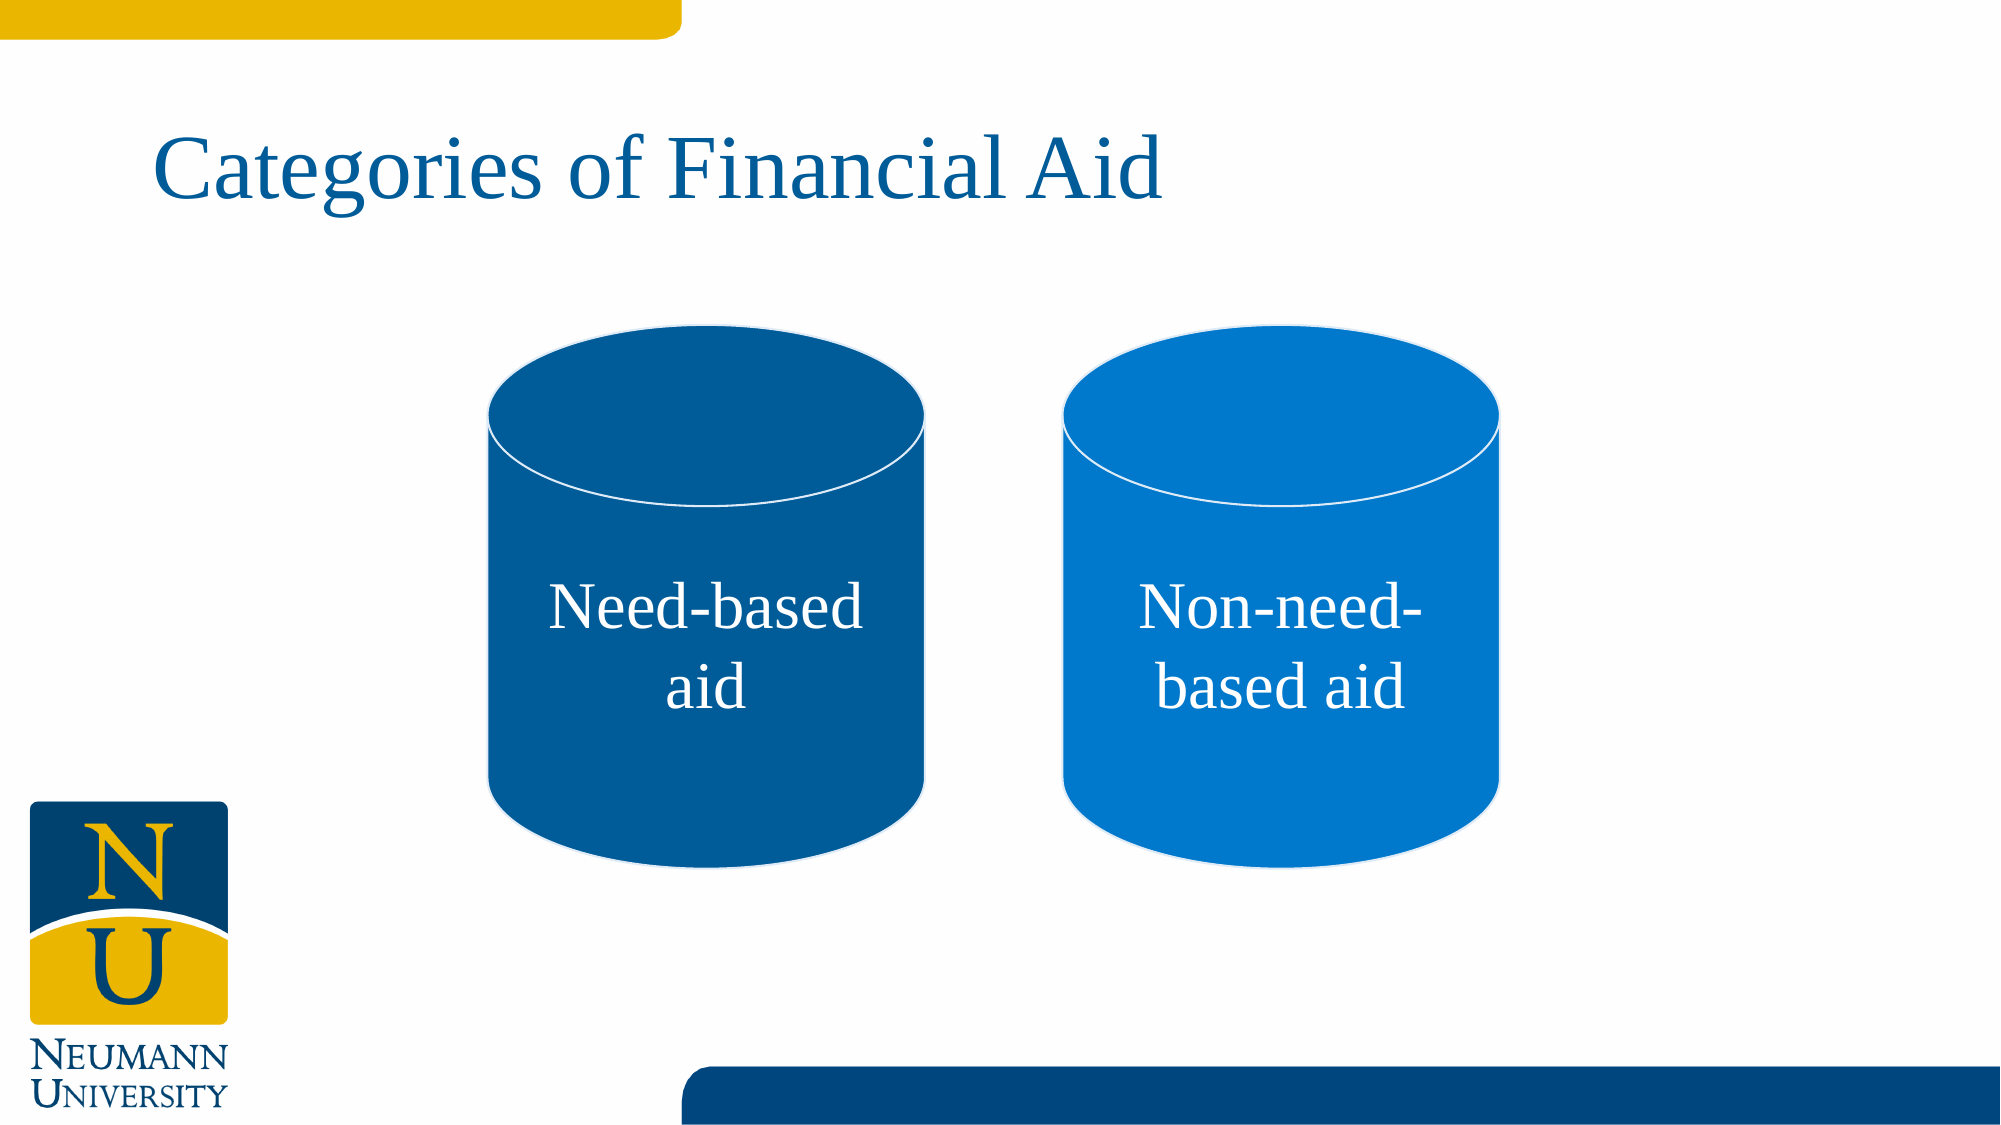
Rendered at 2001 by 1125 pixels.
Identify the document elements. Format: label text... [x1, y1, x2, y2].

text_box Non-need-based aid [1061, 323, 1501, 870]
picture [0, 0, 2000, 1125]
text_box Need-based aid [486, 323, 926, 870]
title Categories of Financial Aid [137, 59, 1863, 278]
